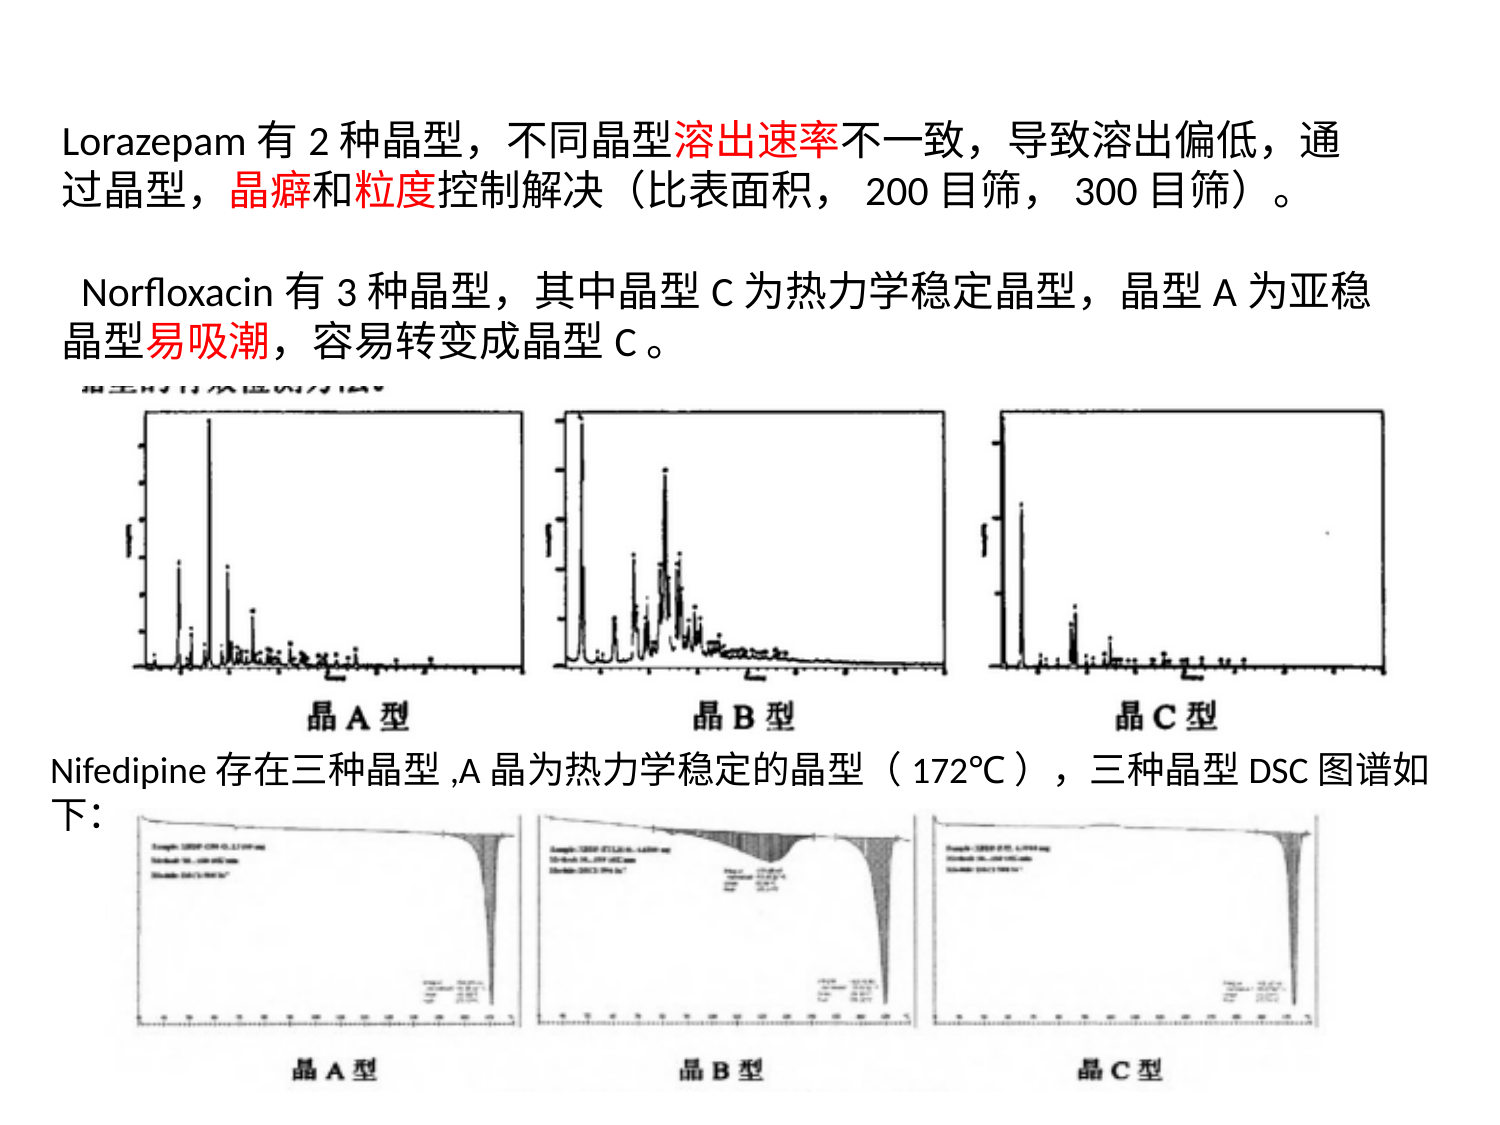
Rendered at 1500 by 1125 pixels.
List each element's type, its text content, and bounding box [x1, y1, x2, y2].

title Lorazepam有2种晶型，不同晶型溶出速率不一致，导致溶出偏低，通过晶型，晶癖和粒度控制解决（比表面积，200目筛，300目筛）。 Norfloxacin有3种晶型，其中晶型C为热力学稳定晶型，晶型A为亚稳晶型易吸潮，容易转变成晶型C。 [46, 106, 1397, 372]
picture [81, 386, 1395, 743]
text_box Nifedipine存在三种晶型,A晶为热力学稳定的晶型（172℃），三种晶型DSC图谱如下： [35, 738, 1454, 843]
picture [105, 808, 1337, 1093]
